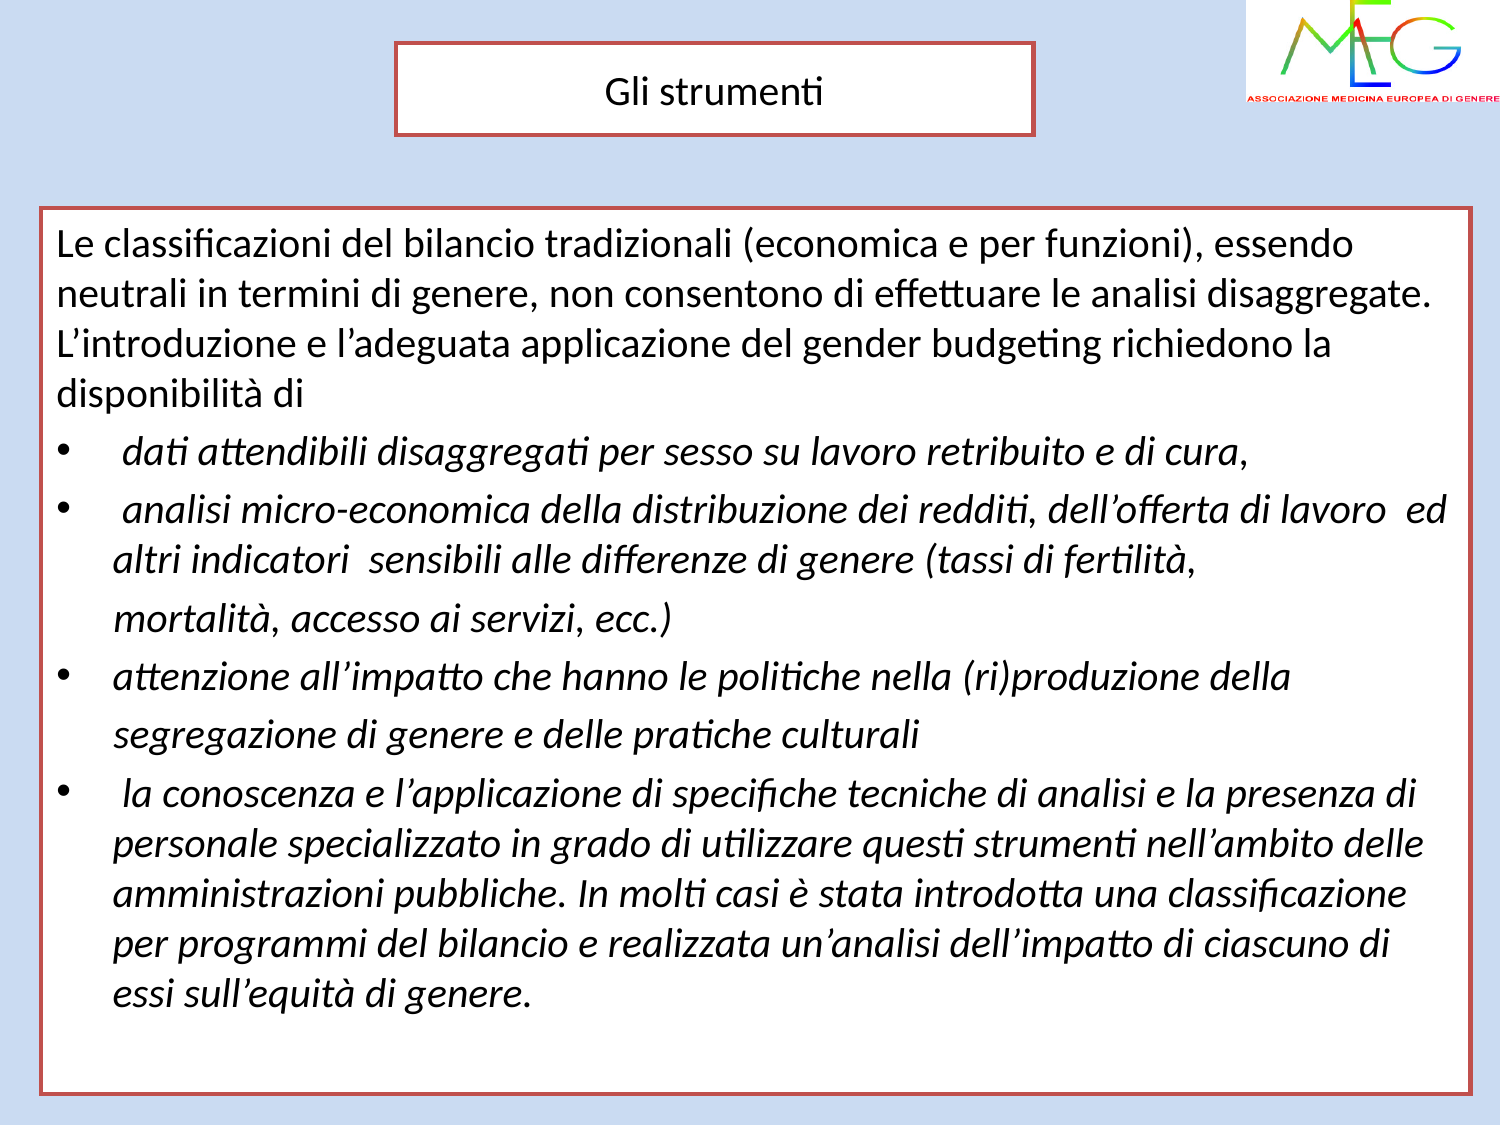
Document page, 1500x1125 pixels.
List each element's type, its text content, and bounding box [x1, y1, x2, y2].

title Gli strumenti [394, 41, 1036, 137]
picture [1245, 0, 1500, 102]
list Le classificazioni del bilancio tradizionali (economica e per funzioni), essendo neutrali in termini di genere, non consentono di effettuare le analisi disaggregate. L’introduzione e l’adeguata applicazione del gender budgeting richiedono la disponibilità di dati attendibili disaggregati per sesso su lavoro retribuito e di cura, analisi micro-economica della distribuzione dei redditi, dell’offerta di lavoro ed altri indicatori sensibili alle differenze di genere (tassi di fertilità, mortalità, accesso ai servizi, ecc.) attenzione all’impatto che hanno le politiche nella (ri)produzione della segregazione di genere e delle pratiche culturali la conoscenza e l’applicazione di specifiche tecniche di analisi e la presenza di personale specializzato in grado di utilizzare questi strumenti nell’ambito delle amministrazioni pubbliche. In molti casi è stata introdotta una classificazione per programmi del bilancio e realizzata un’analisi dell’impatto di ciascuno di essi sull’equità di genere. [39, 206, 1473, 1096]
